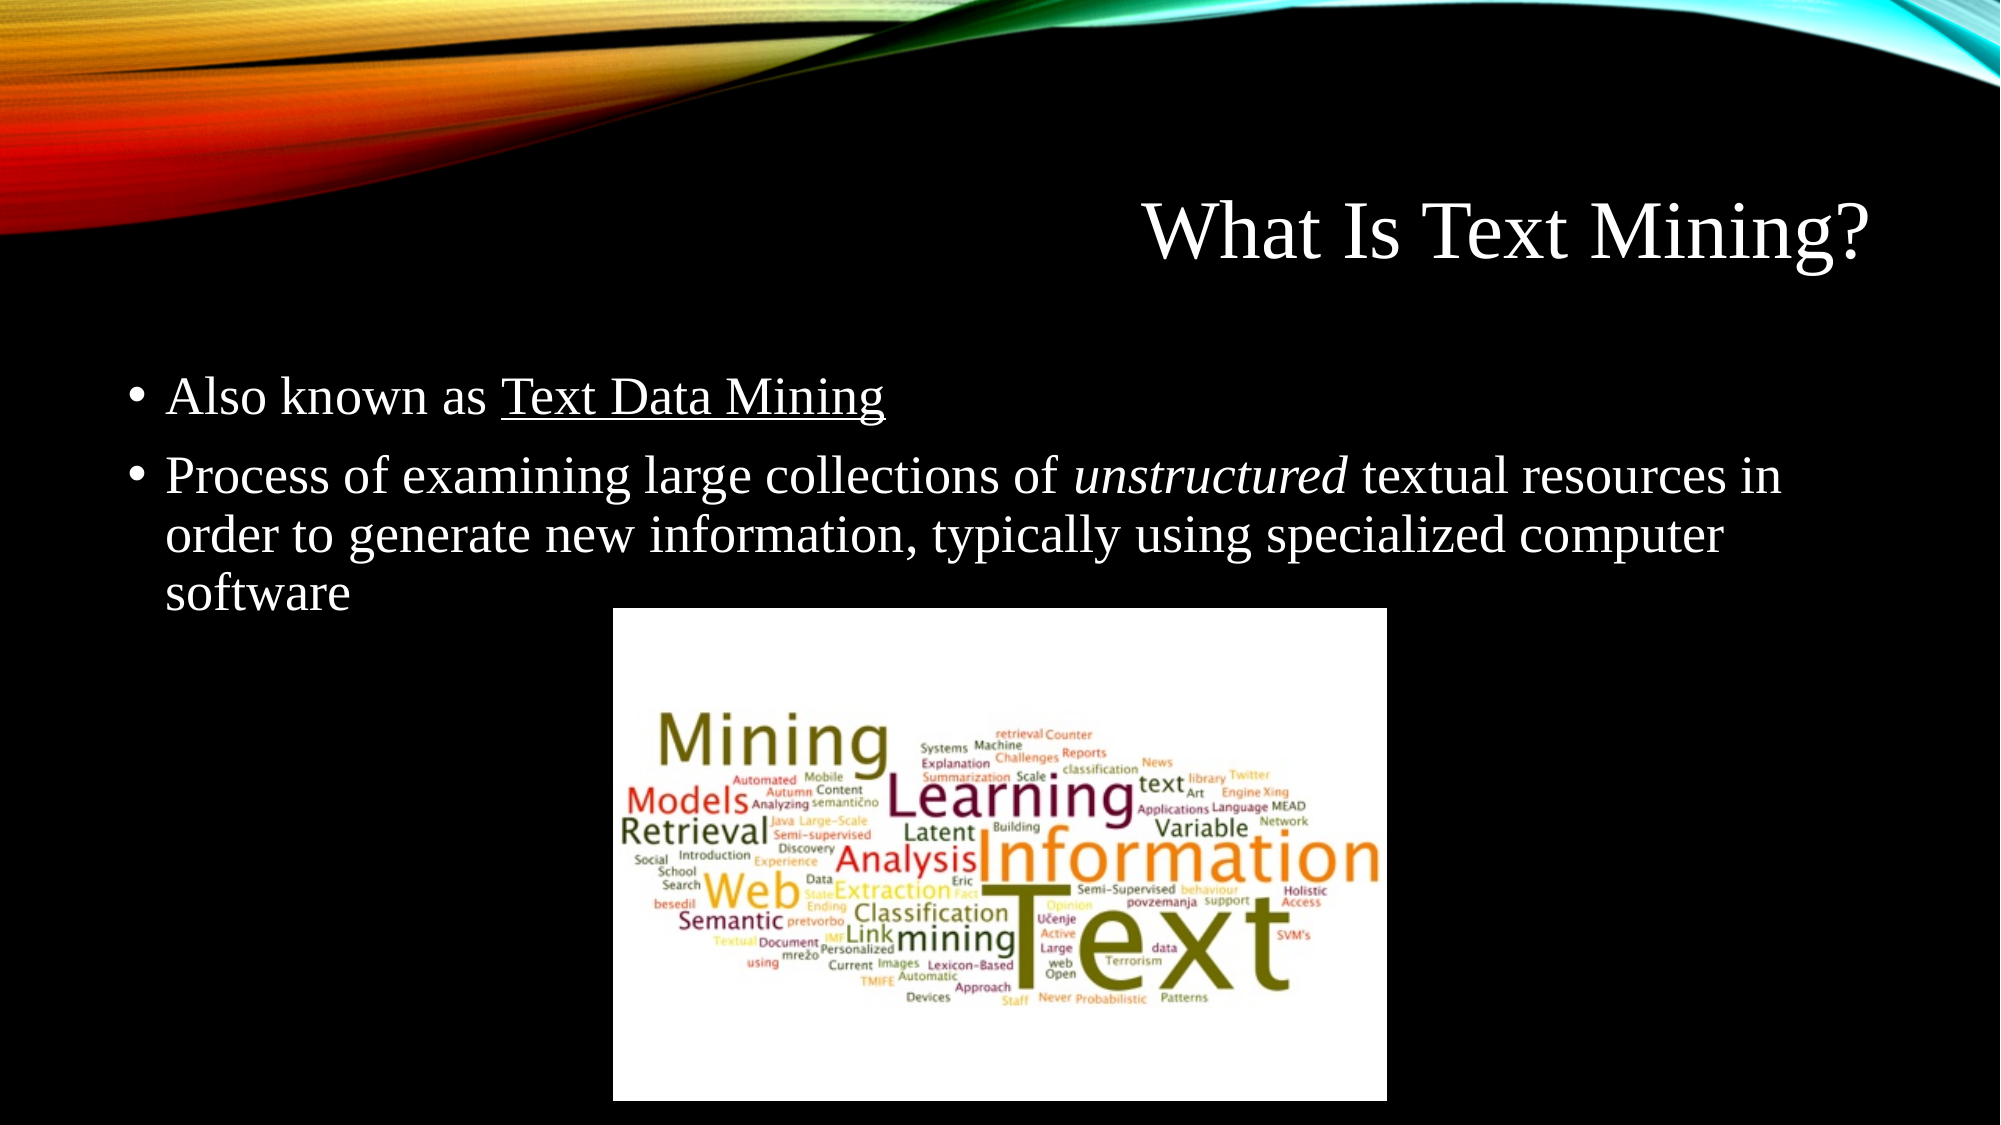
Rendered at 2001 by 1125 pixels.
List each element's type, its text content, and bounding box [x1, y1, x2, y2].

list Also known as Text Data Mining Process of examining large collections of unstructured textual resources in order to generate new information, typically using specialized computer software [112, 360, 1888, 1021]
picture [0, 0, 2000, 237]
title What Is Text Mining? [474, 125, 1888, 338]
picture [613, 608, 1387, 1101]
